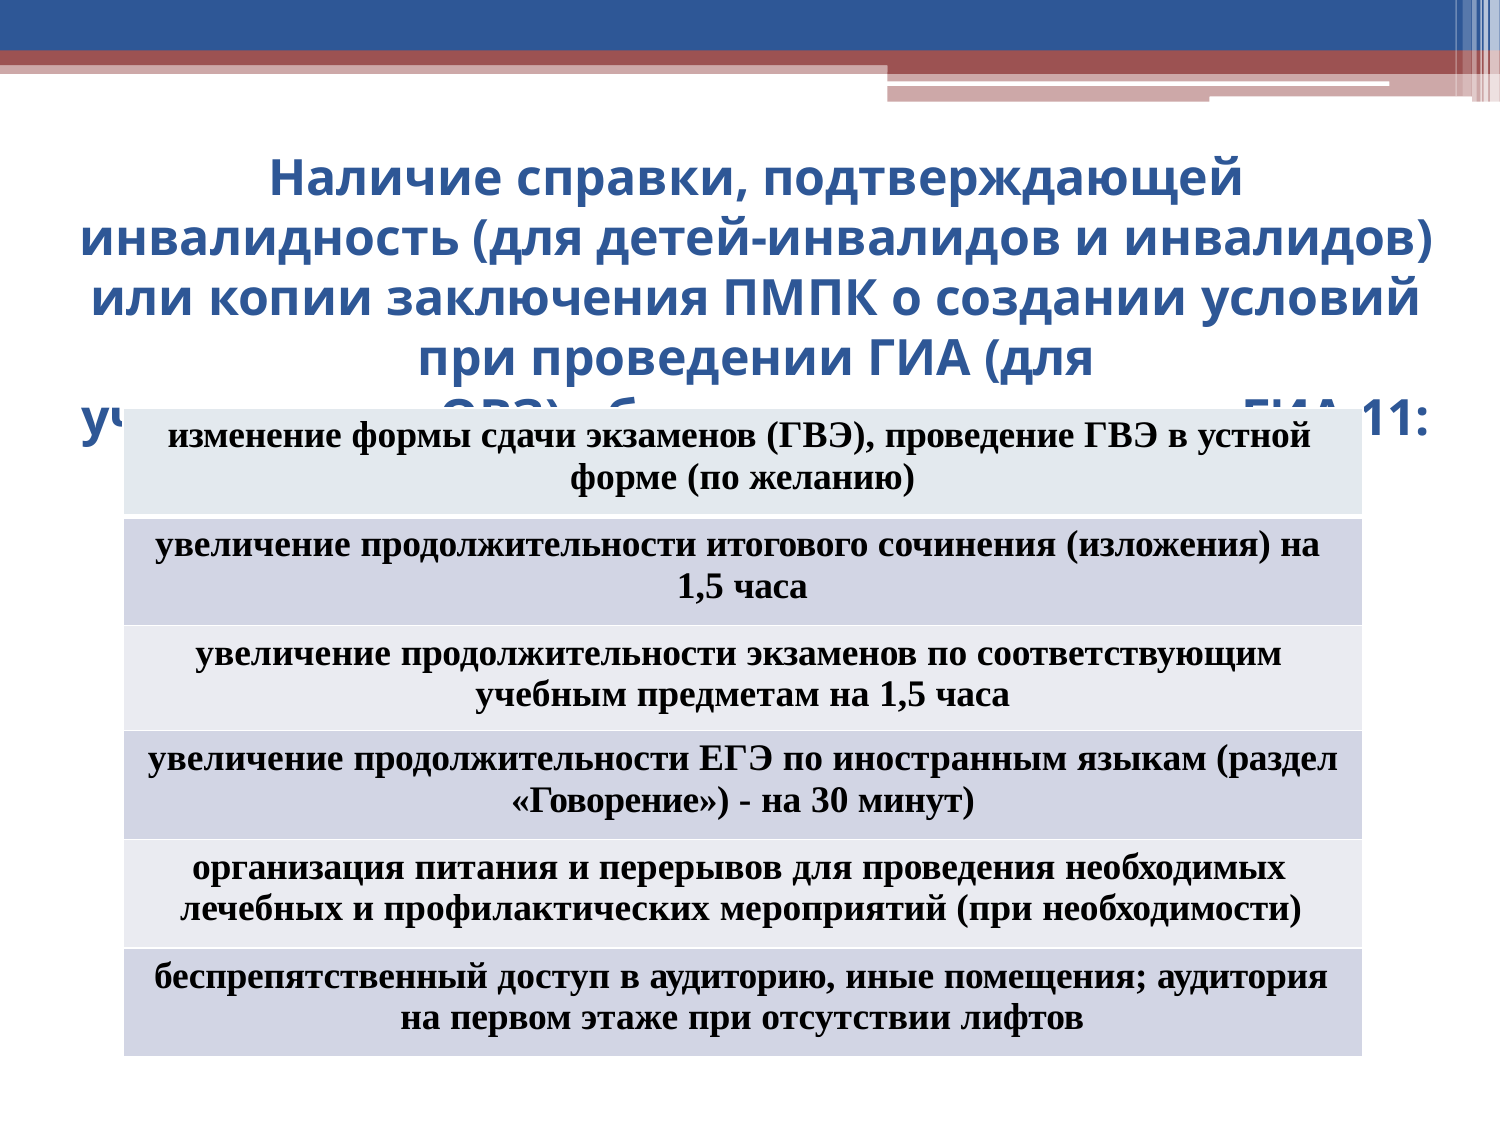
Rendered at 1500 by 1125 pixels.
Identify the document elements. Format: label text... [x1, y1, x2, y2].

table_cell увеличение продолжительности итогового сочинения (изложения) на 1,5 часа [124, 519, 1362, 625]
title Наличие справки, подтверждающей инвалидность (для детей-инвалидов и инвалидов) или копии заключения ПМПК о создании условий при проведении ГИА (для участников с ОВЗ) обеспечивает участнику ГИА-11: [71, 143, 1440, 446]
table_header изменение формы сдачи экзаменов (ГВЭ), проведение ГВЭ в устной форме (по желанию) [124, 409, 1362, 514]
table_cell увеличение продолжительности экзаменов по соответствующим учебным предметам на 1,5 часа [124, 626, 1362, 730]
table_cell беспрепятственный доступ в аудиторию, иные помещения; аудитория на первом этаже при отсутствии лифтов [124, 949, 1362, 1056]
table_cell организация питания и перерывов для проведения необходимых лечебных и профилактических мероприятий (при необходимости) [124, 840, 1362, 947]
table_cell увеличение продолжительности ЕГЭ по иностранным языкам (раздел «Говорение») - на 30 минут) [124, 731, 1362, 839]
